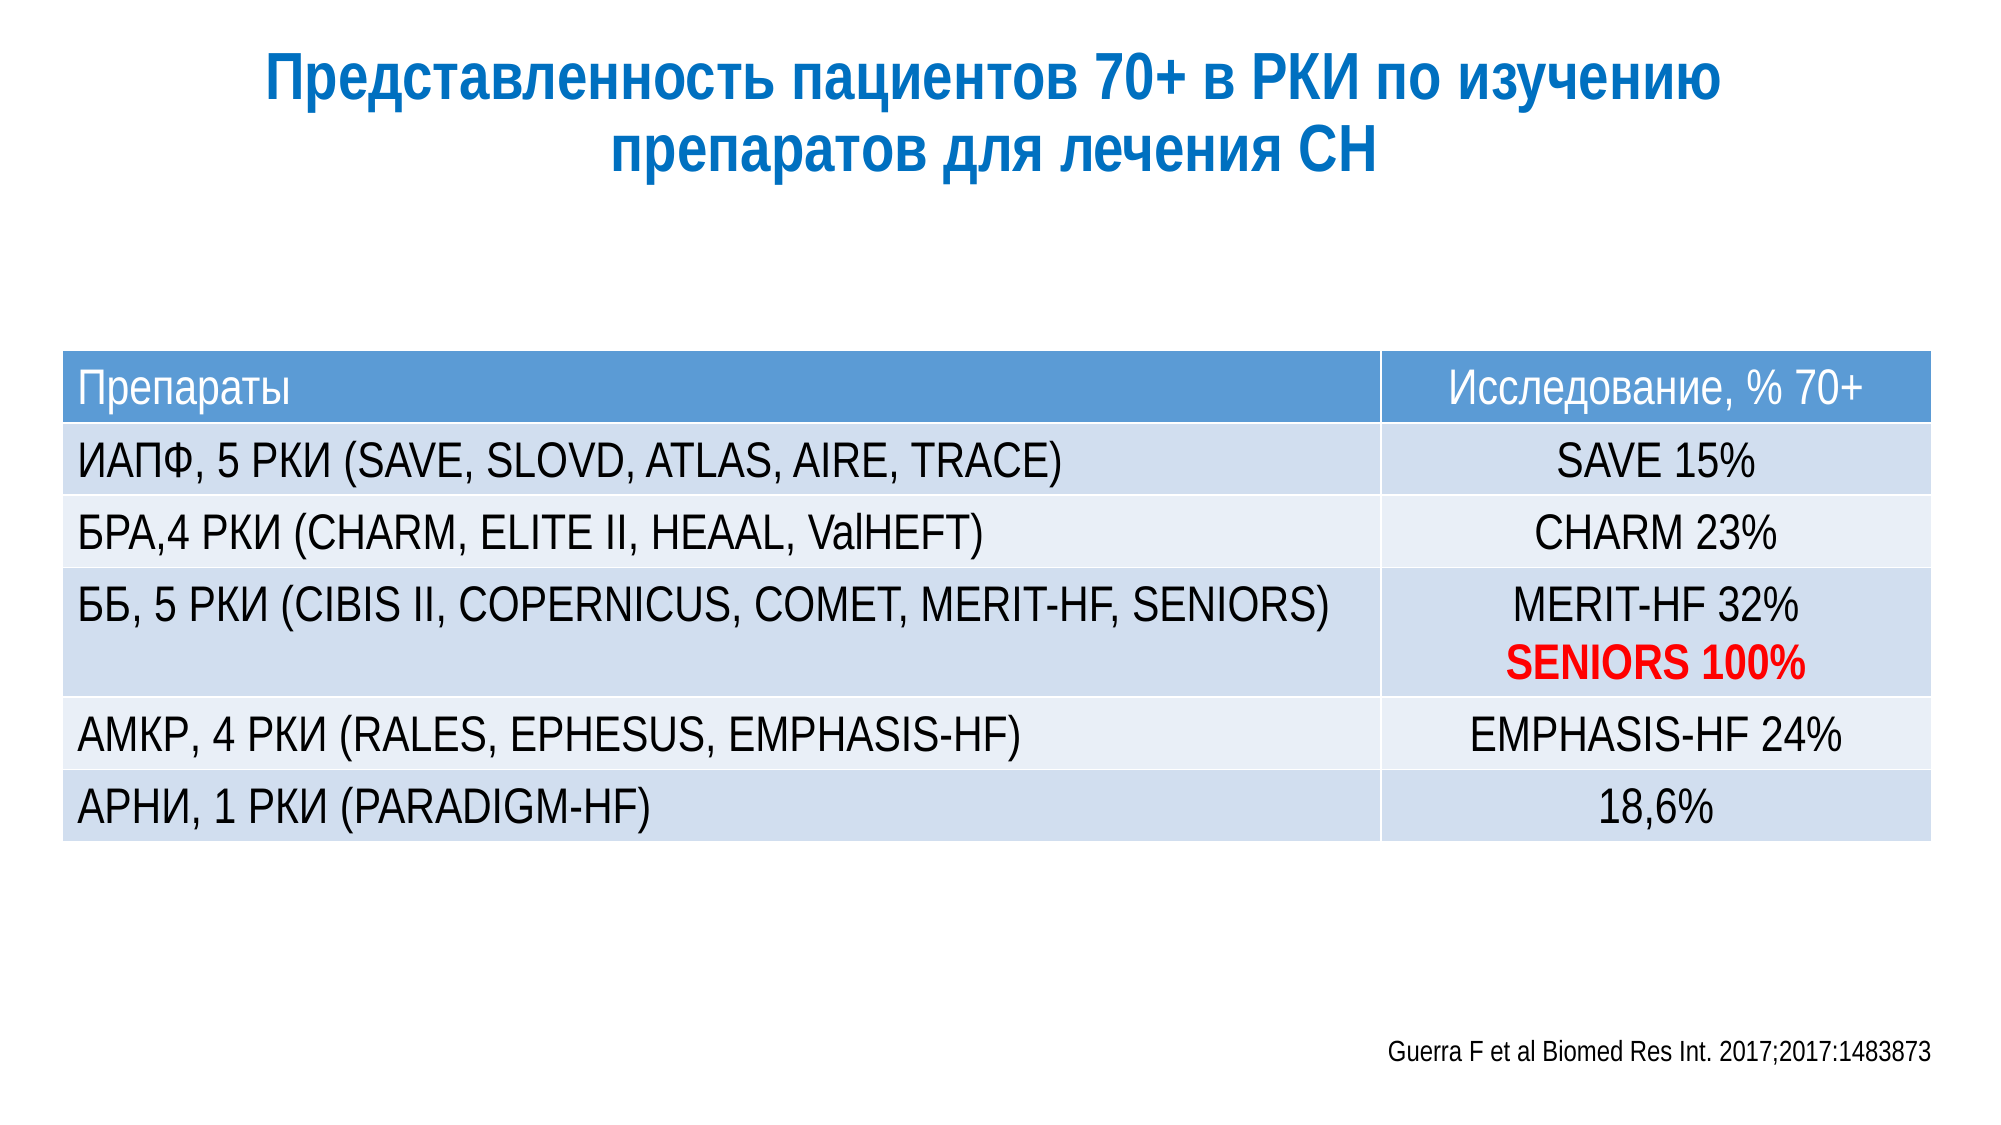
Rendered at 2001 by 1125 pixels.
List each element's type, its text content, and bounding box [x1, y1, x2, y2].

table_cell БРА,4 РКИ (CHARM, ELITE II, HEAAL, ValHEFT) [63, 496, 1380, 567]
table_cell MERIT-HF 32% SENIORS 100% [1382, 568, 1931, 696]
table_cell 18,6% [1382, 770, 1931, 841]
table_header Препараты [63, 351, 1380, 422]
table_cell EMPHASIS-HF 24% [1382, 698, 1931, 769]
table_cell АМКР, 4 РКИ (RALES, EPHESUS, EMPHASIS-HF) [63, 698, 1380, 769]
title Представленность пациентов 70+ в РКИ по изучению препаратов для лечения СН [132, 5, 1858, 223]
table_cell ИАПФ, 5 РКИ (SAVE, SLOVD, ATLAS, AIRE, TRACE) [63, 424, 1380, 494]
table_header Исследование, % 70+ [1382, 351, 1931, 422]
table_cell CHARM 23% [1382, 496, 1931, 567]
table_cell АРНИ, 1 РКИ (PARADIGM-HF) [63, 770, 1380, 841]
table_cell SAVE 15% [1382, 424, 1931, 494]
table_cell ББ, 5 РКИ (CIBIS II, COPERNICUS, COMET, MERIT-HF, SENIORS) [63, 568, 1380, 696]
text_box Guerra F et al Biomed Res Int. 2017;2017:1483873 [1373, 1025, 2000, 1075]
